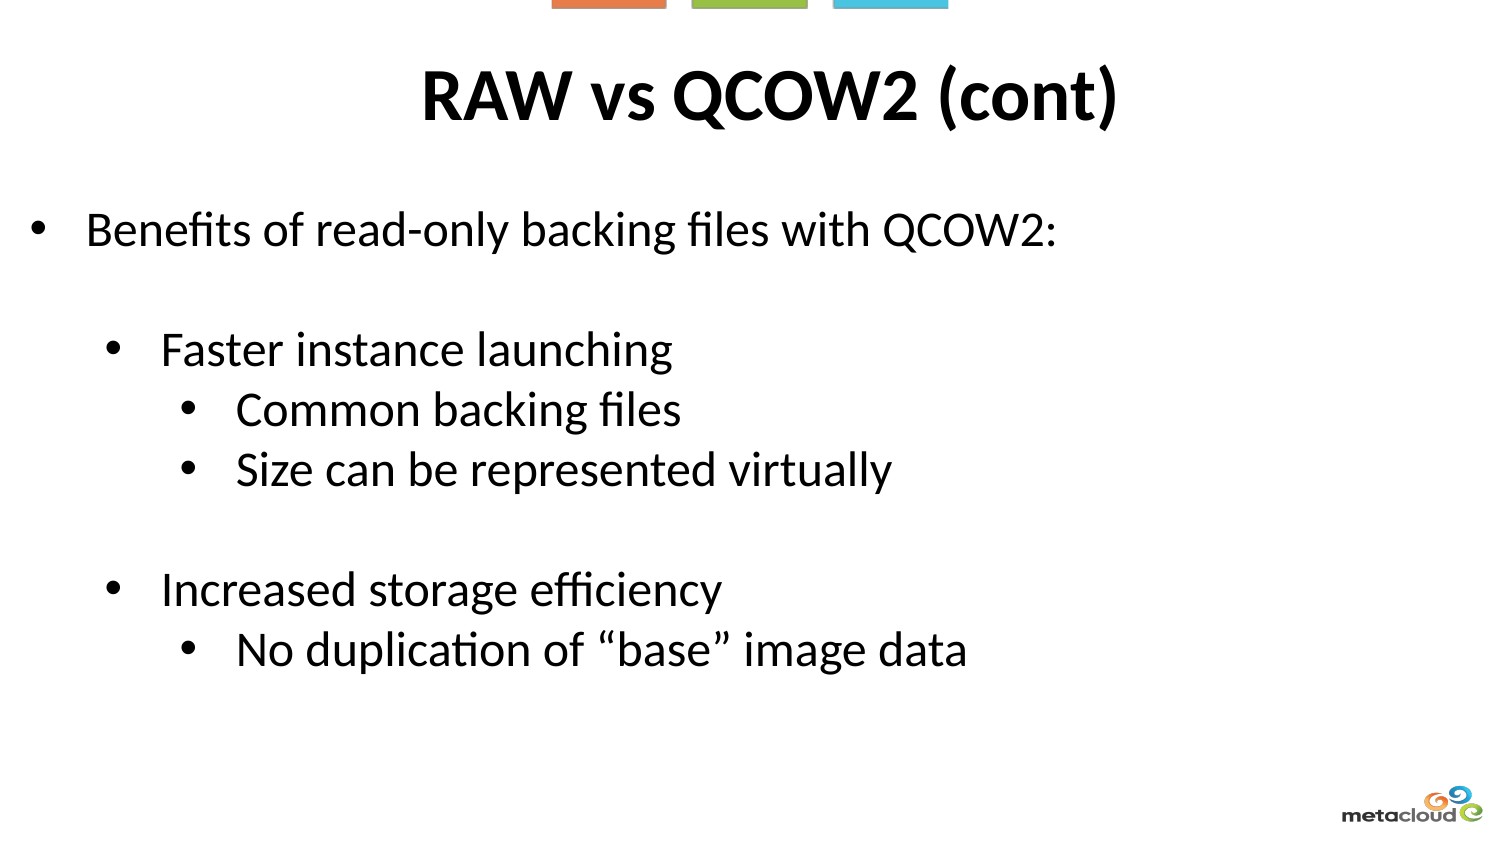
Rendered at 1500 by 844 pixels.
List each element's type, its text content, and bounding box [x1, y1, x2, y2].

text_box [551, 0, 949, 9]
text_box RAW vs QCOW2 (cont) [147, 30, 1393, 121]
text_box [1332, 783, 1488, 826]
text_box Benefits of read-only backing files with QCOW2: Faster instance launching Common backing files Size can be represented virtually Increased storage efficiency No duplication of “base” image data [14, 121, 1488, 760]
